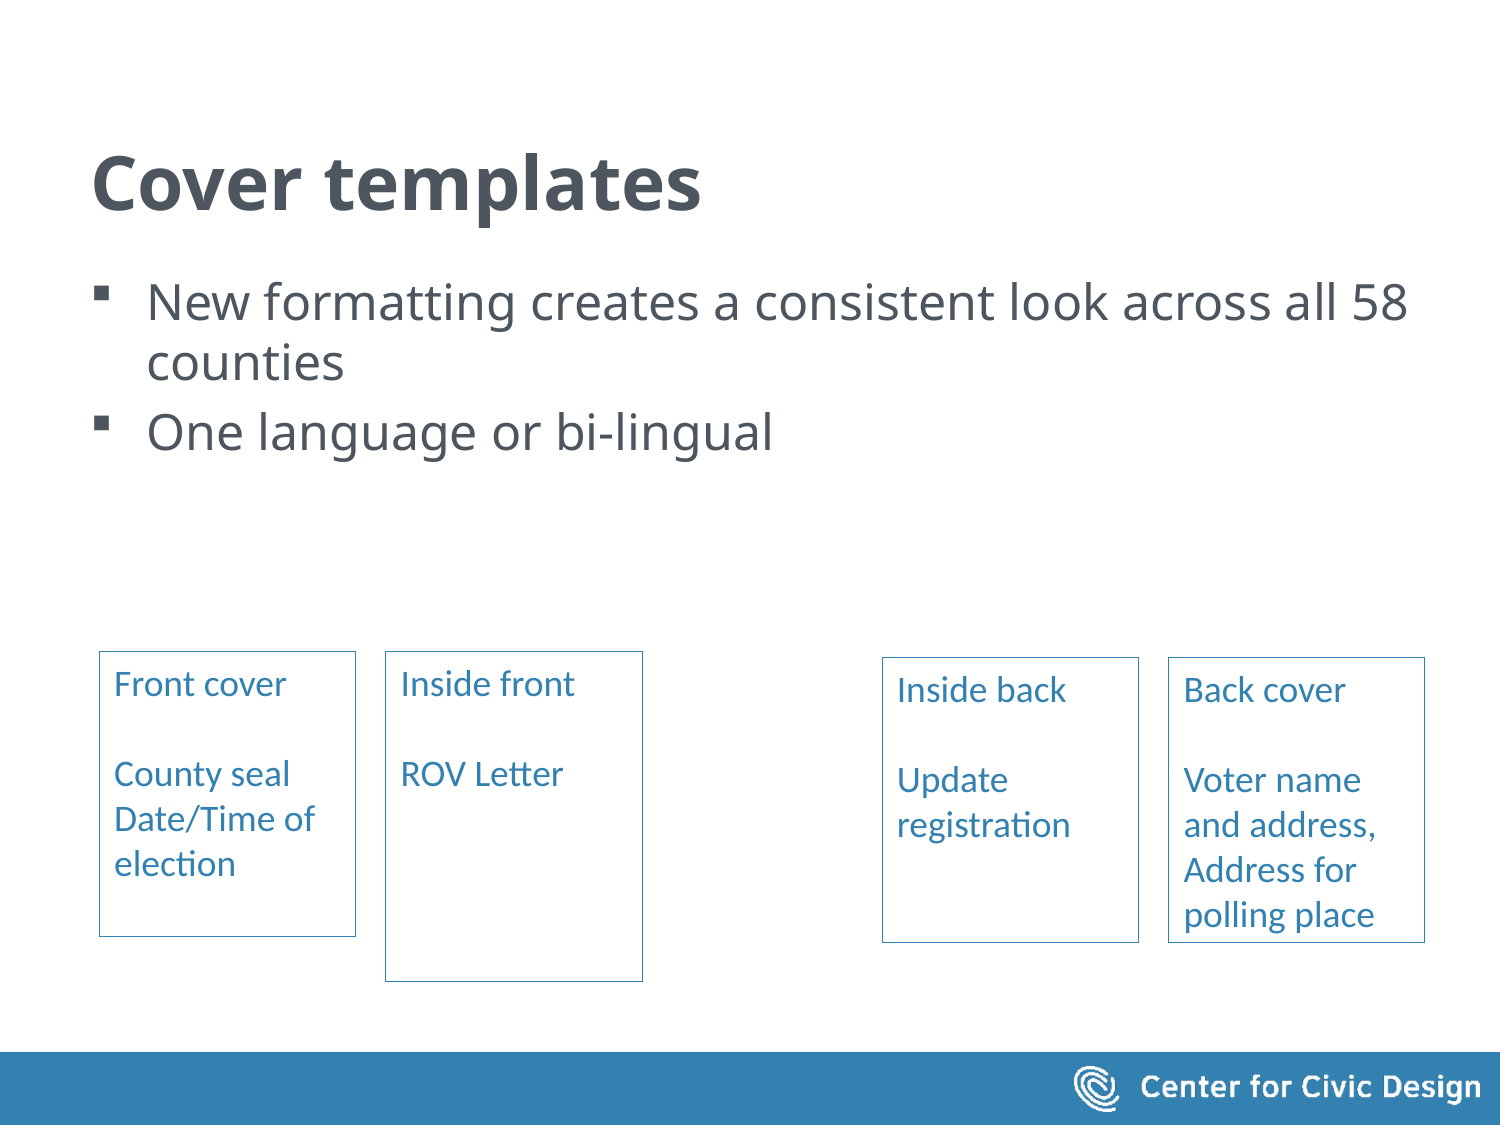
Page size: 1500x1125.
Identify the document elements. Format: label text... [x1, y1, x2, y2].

title Cover templates [75, 45, 1425, 233]
picture [1074, 1066, 1480, 1112]
text_box Inside front ROV Letter [385, 651, 643, 982]
text_box Front cover County seal Date/Time of election [99, 651, 356, 937]
text_box Back cover Voter name and address, Address for polling place [1168, 657, 1425, 943]
text_box Inside back Update registration [882, 657, 1139, 943]
list New formatting creates a consistent look across all 58 counties One language or bi-lingual [75, 262, 1425, 1005]
